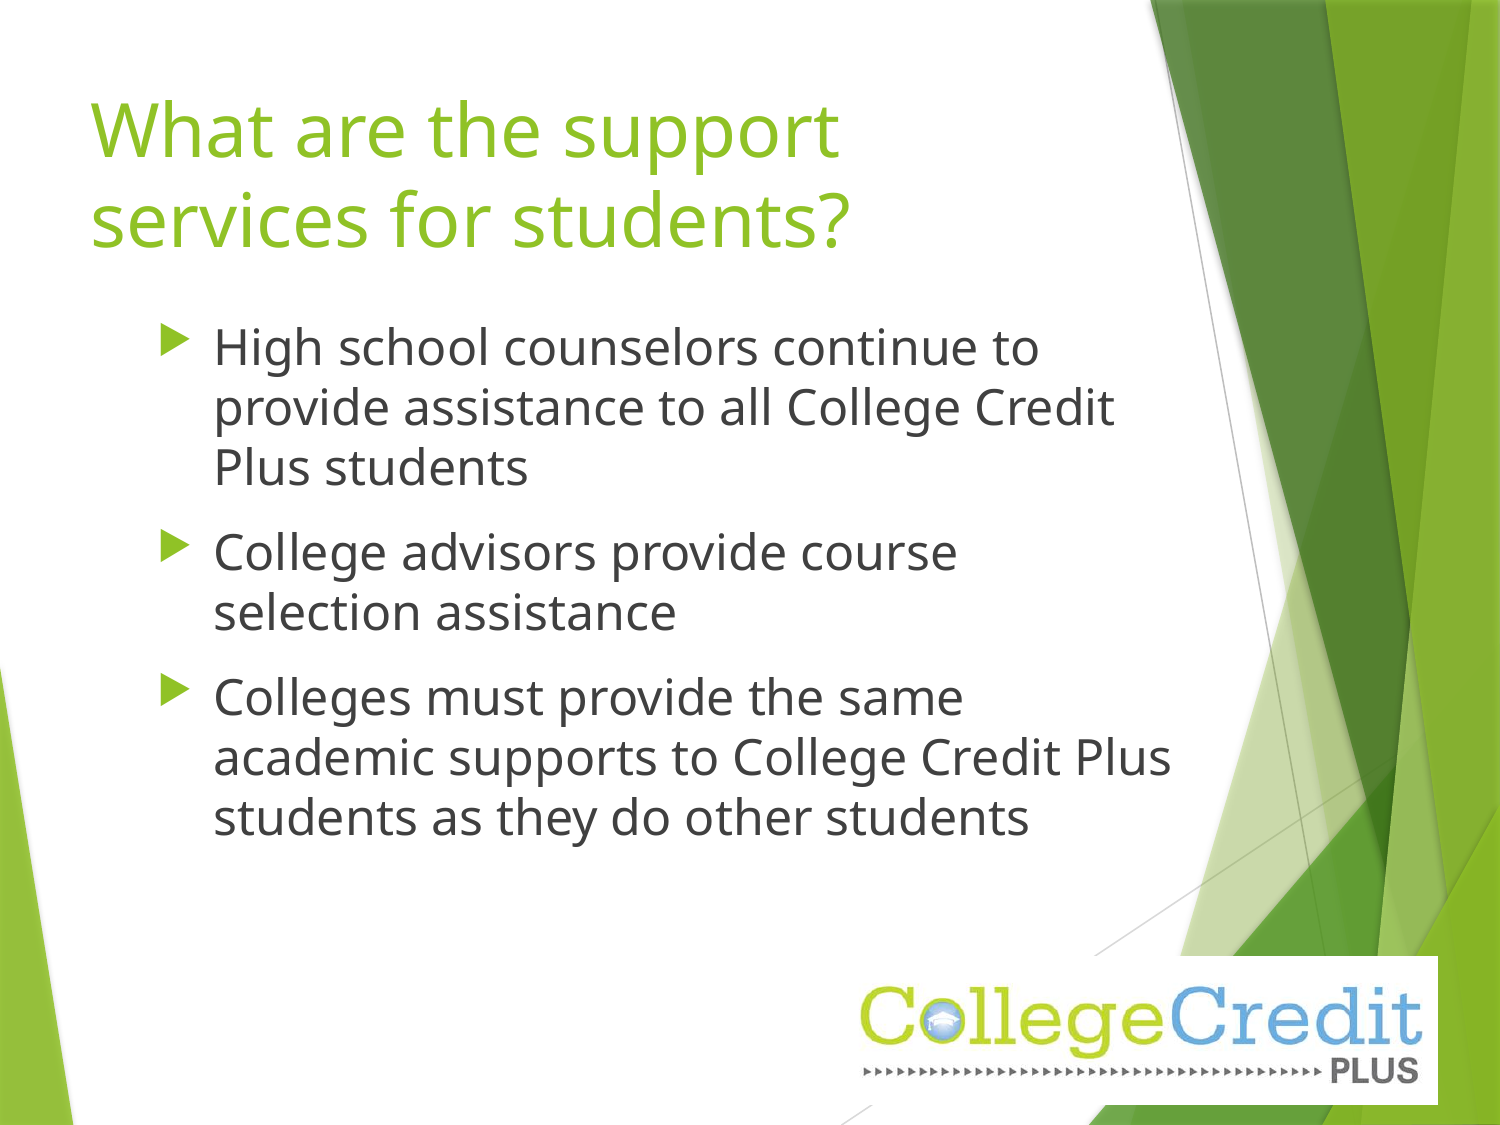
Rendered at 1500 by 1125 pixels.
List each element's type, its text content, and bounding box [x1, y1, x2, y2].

list High school counselors continue to provide assistance to all College Credit Plus students College advisors provide course selection assistance Colleges must provide the same academic supports to College Credit Plus students as they do other students [142, 307, 1195, 978]
picture [845, 956, 1438, 1105]
title What are the support services for students? [75, 75, 1148, 288]
